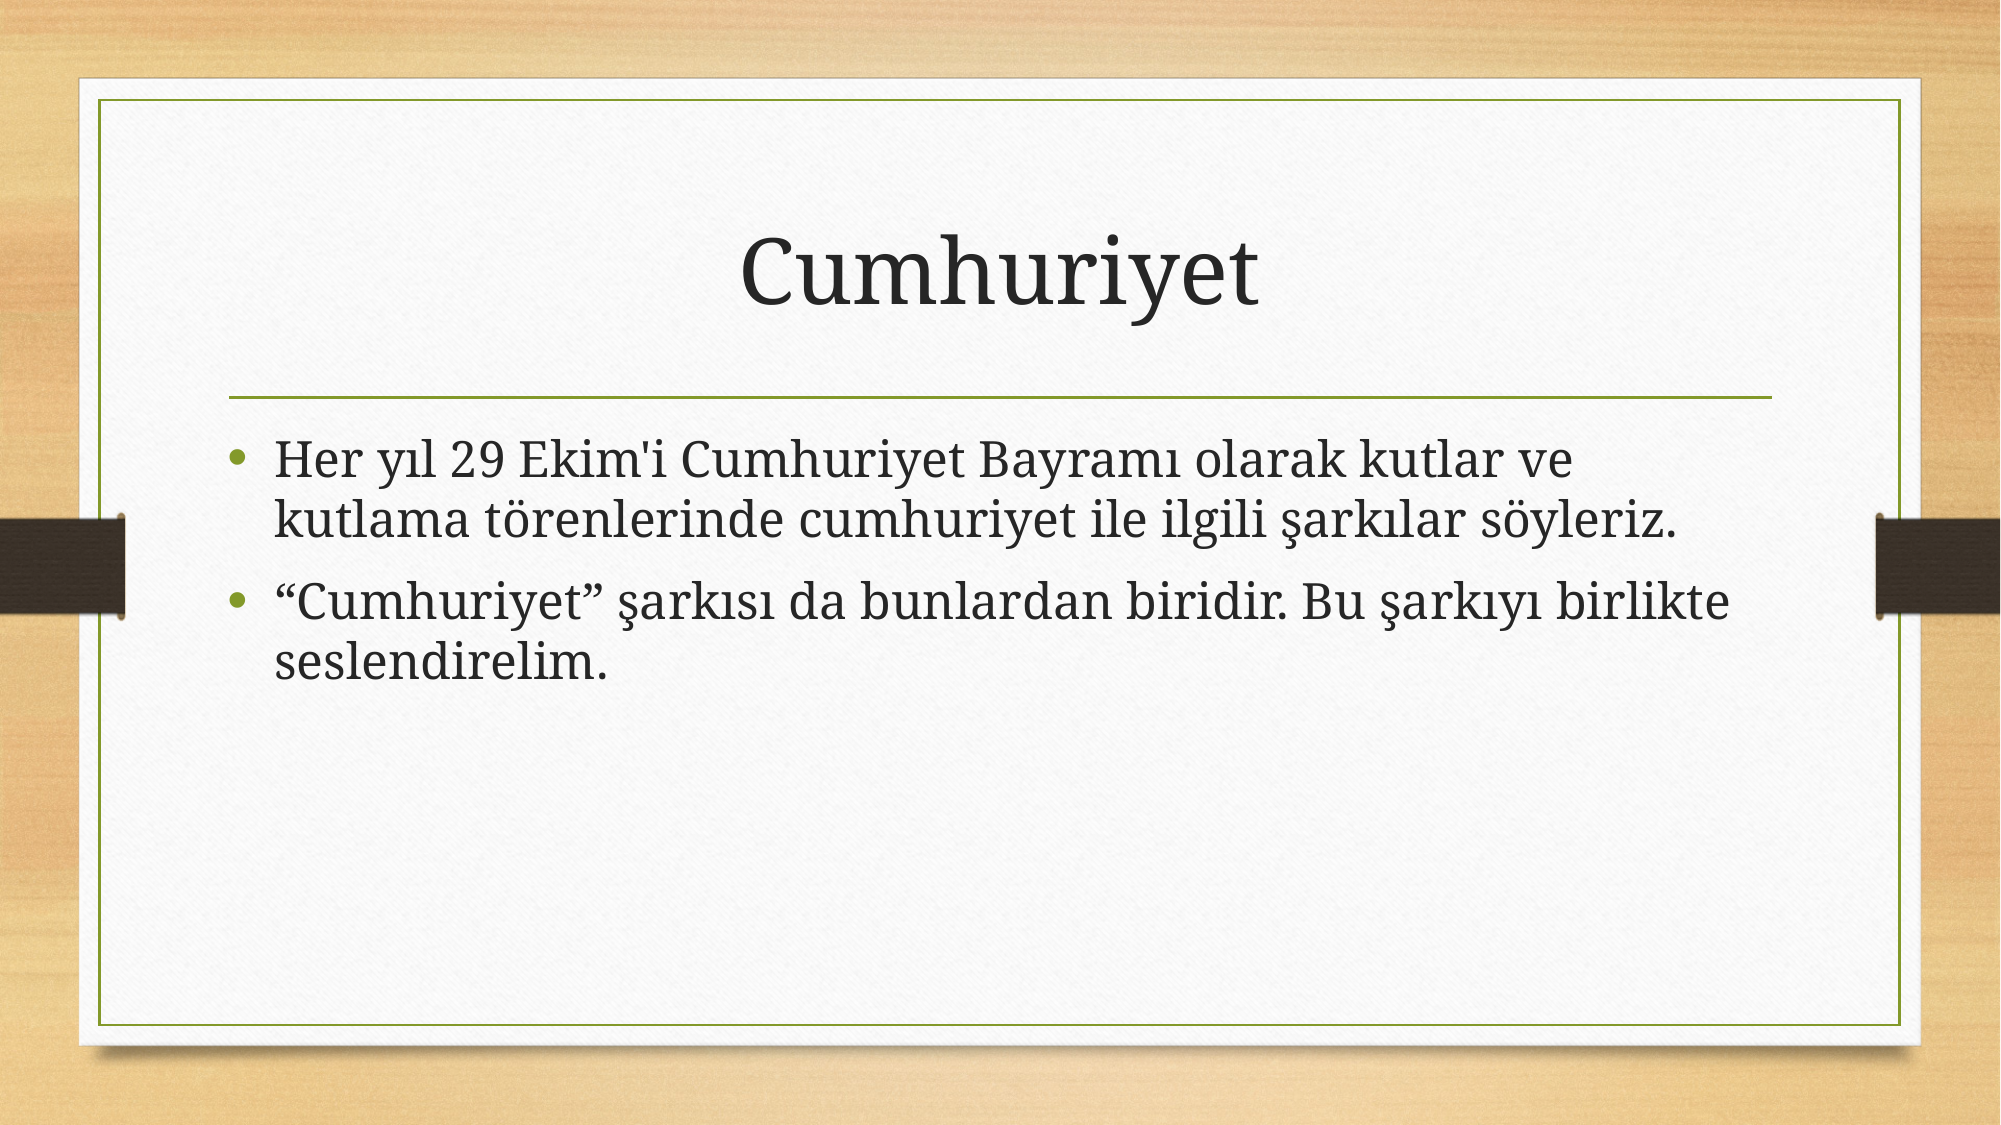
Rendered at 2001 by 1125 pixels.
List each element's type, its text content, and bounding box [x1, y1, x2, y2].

list Her yıl 29 Ekim'i Cumhuriyet Bayramı olarak kutlar ve kutlama törenlerinde cumhuriyet ile ilgili şarkılar söyleriz. “Cumhuriyet” şarkısı da bunlardan biridir. Bu şarkıyı birlikte seslendirelim. [212, 419, 1788, 964]
picture [0, 0, 2001, 1125]
title Cumhuriyet [212, 161, 1788, 375]
